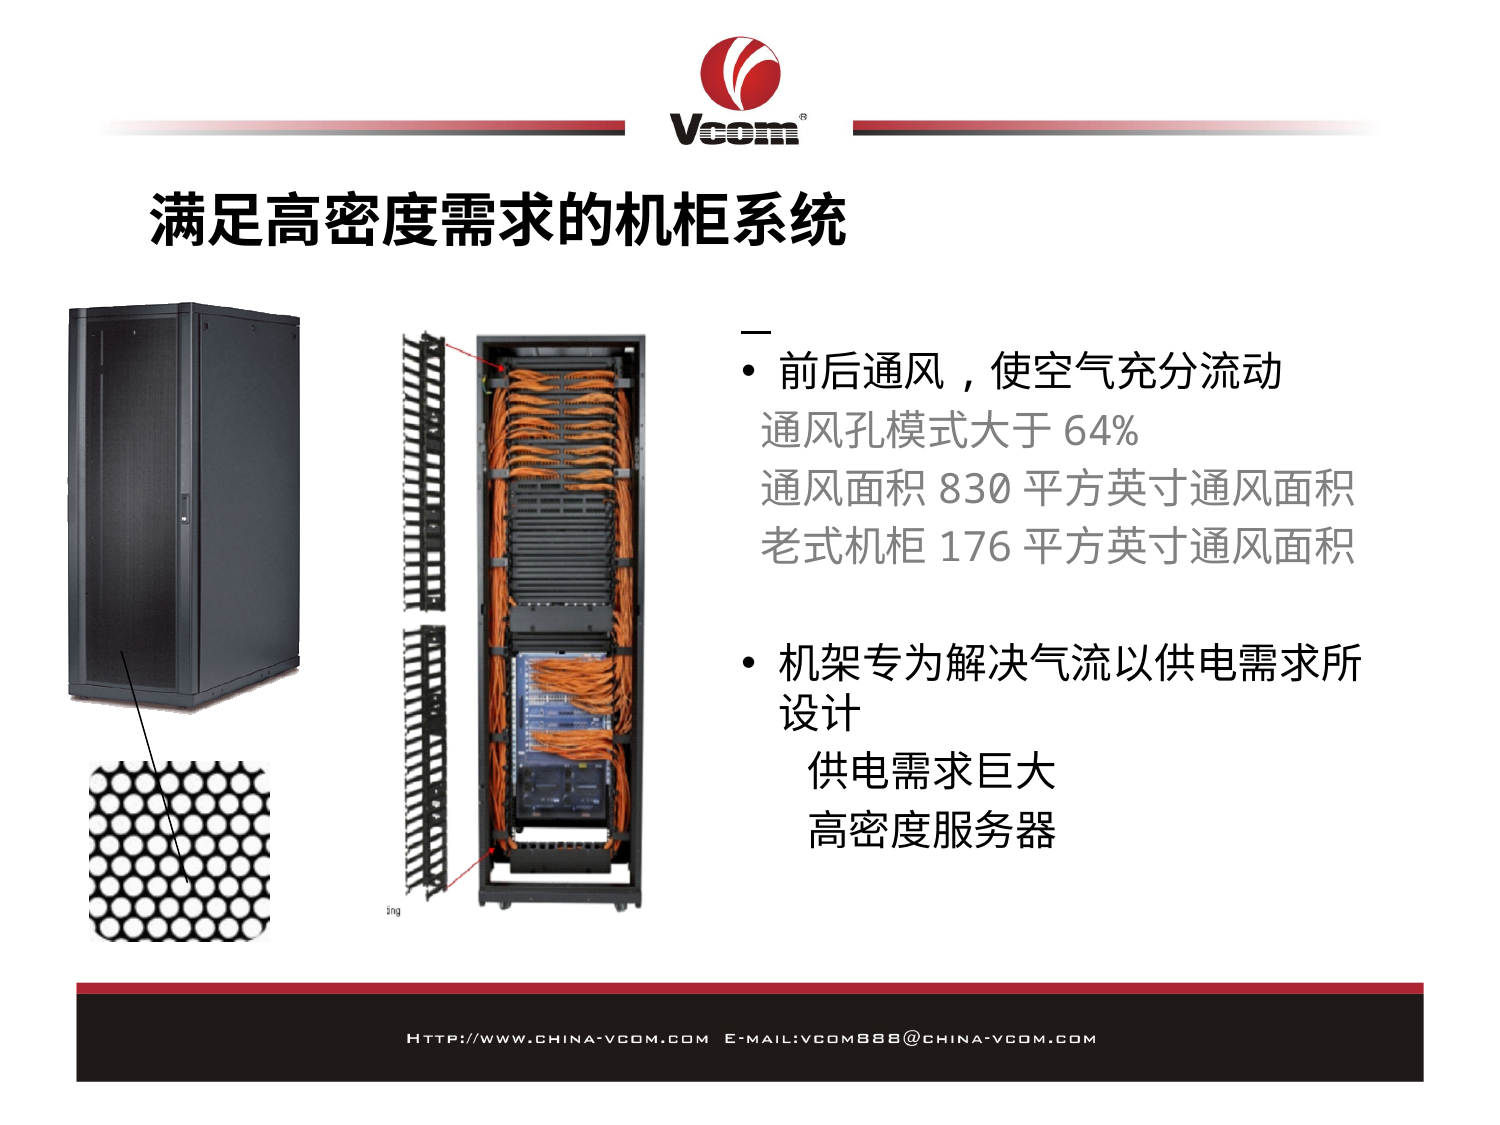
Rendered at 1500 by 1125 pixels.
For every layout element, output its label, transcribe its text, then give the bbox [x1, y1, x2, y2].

picture [63, 298, 305, 717]
picture [65, 36, 1412, 161]
text_box 前后通风,使空气充分流动 通风孔模式大于64% 通风面积830平方英寸通风面积 老式机柜176平方英寸通风面积 机架专为解决气流以供电需求所设计 供电需求巨大 高密度服务器 [726, 269, 1406, 954]
picture [387, 304, 657, 931]
text_box 满足高密度需求的机柜系统 [58, 175, 938, 258]
picture [76, 964, 1424, 1082]
picture [89, 761, 270, 942]
